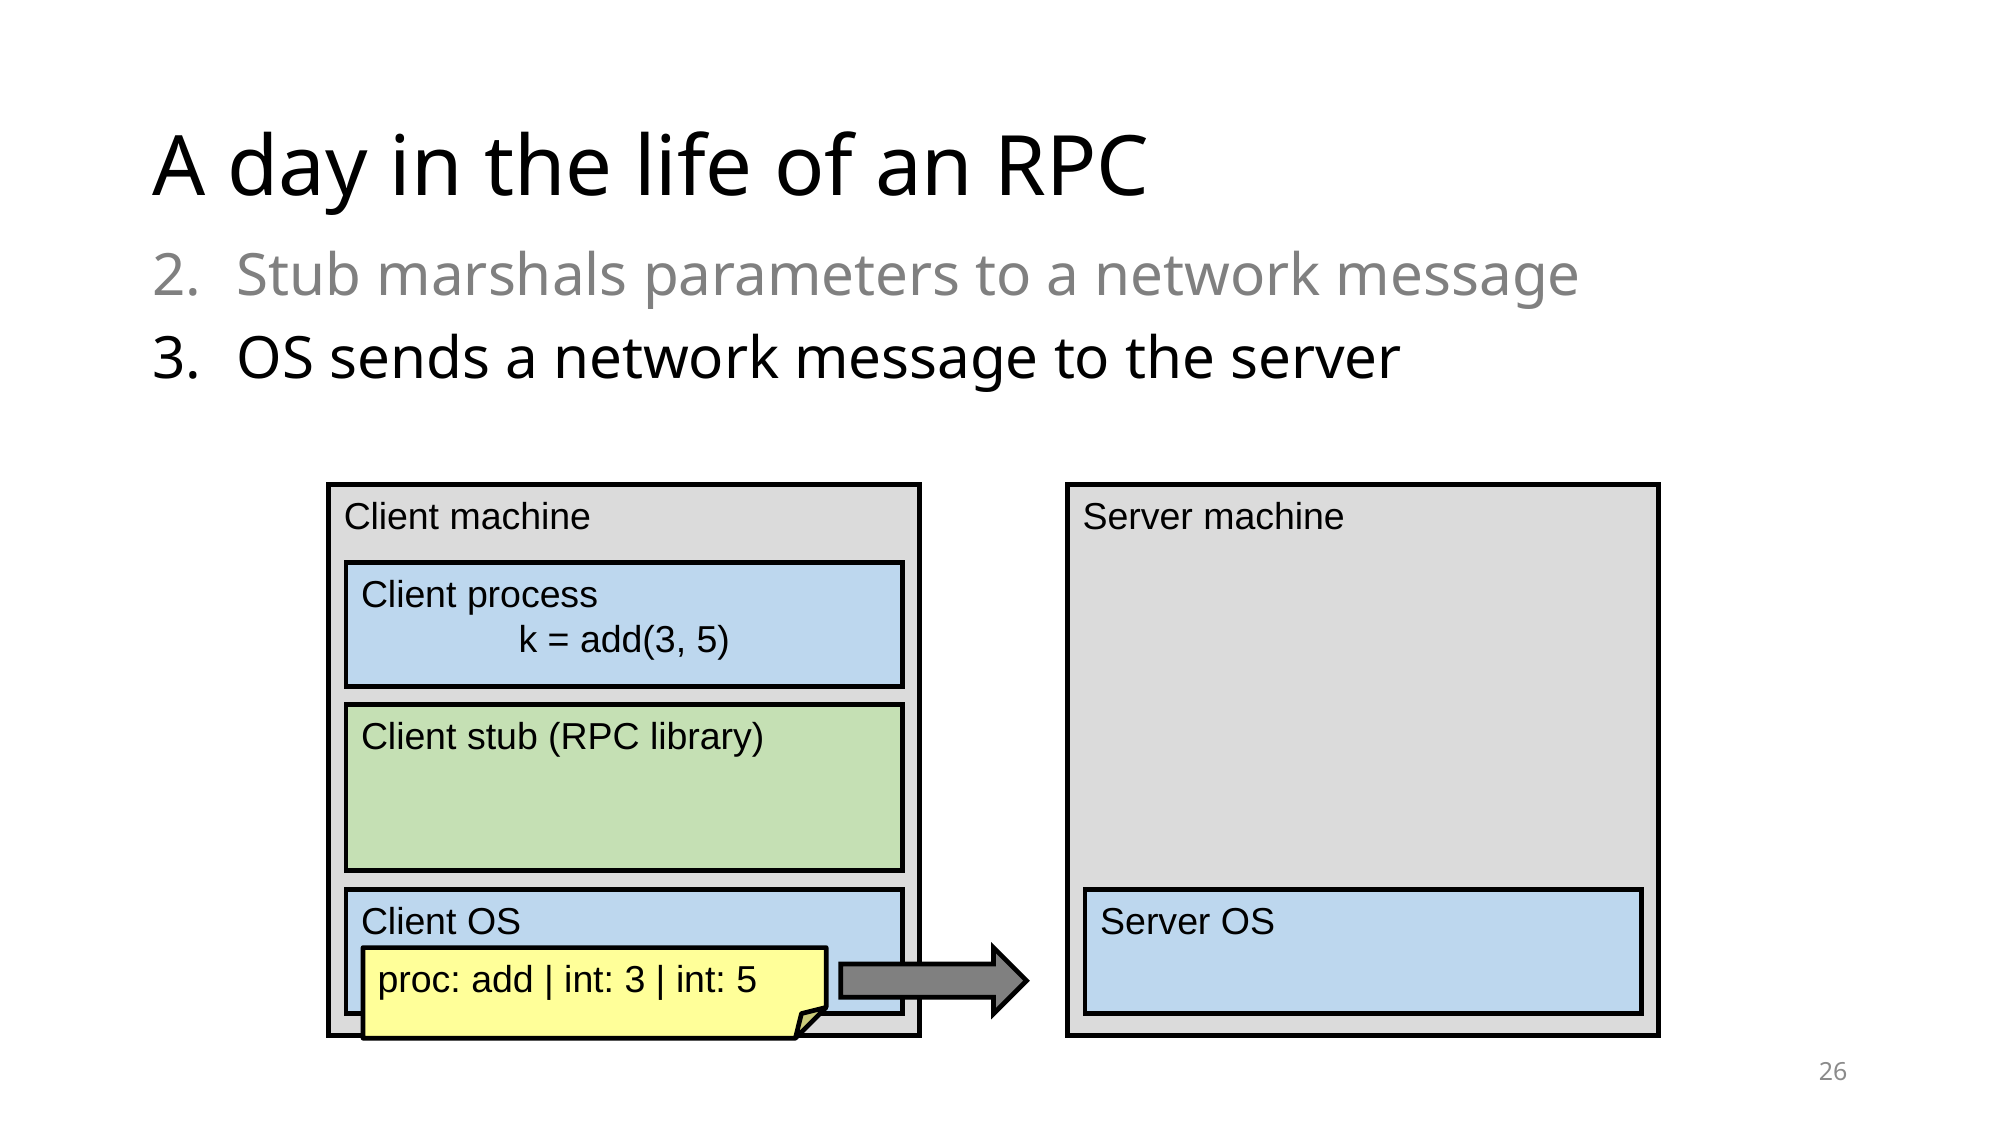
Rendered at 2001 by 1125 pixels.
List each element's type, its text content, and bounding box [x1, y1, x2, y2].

text_box proc: add | int: 3 | int: 5 [363, 947, 827, 1039]
slide_number 26 [1412, 1042, 1863, 1103]
text_box Server machine [1067, 484, 1659, 1036]
title A day in the life of an RPC [137, 59, 1863, 278]
text_box Client stub (RPC library) [346, 704, 903, 871]
text_box Client OS [346, 889, 903, 1014]
text_box Client process k = add(3, 5) [346, 562, 903, 687]
text_box Server OS [1085, 889, 1642, 1014]
text_box [840, 946, 1028, 1016]
list Stub marshals parameters to a network message OS sends a network message to the server [137, 278, 1863, 448]
text_box Client machine [328, 484, 920, 1036]
